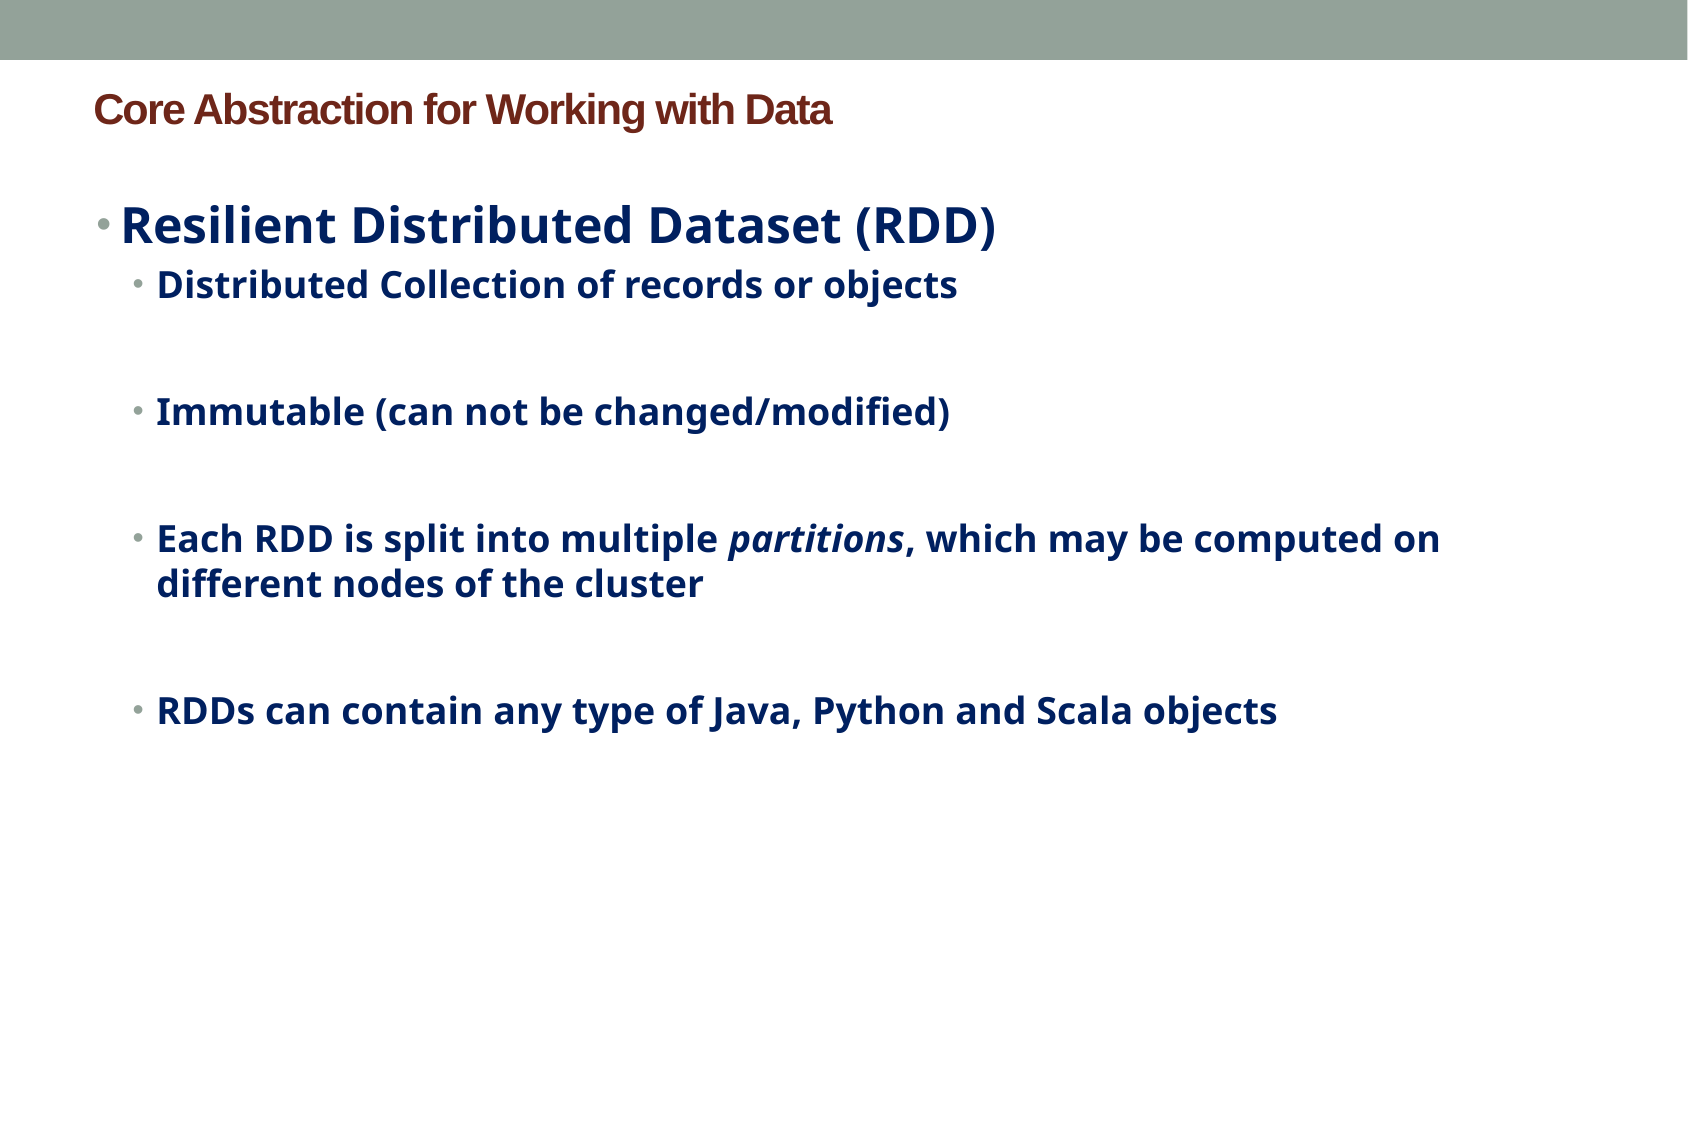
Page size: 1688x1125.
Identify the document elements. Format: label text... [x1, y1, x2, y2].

title Core Abstraction for Working with Data [81, 75, 1600, 139]
list Resilient Distributed Dataset (RDD) Distributed Collection of records or objects Immutable (can not be changed/modified) Each RDD is split into multiple partitions, which may be computed on different nodes of the cluster RDDs can contain any type of Java, Python and Scala objects [84, 187, 1604, 1063]
